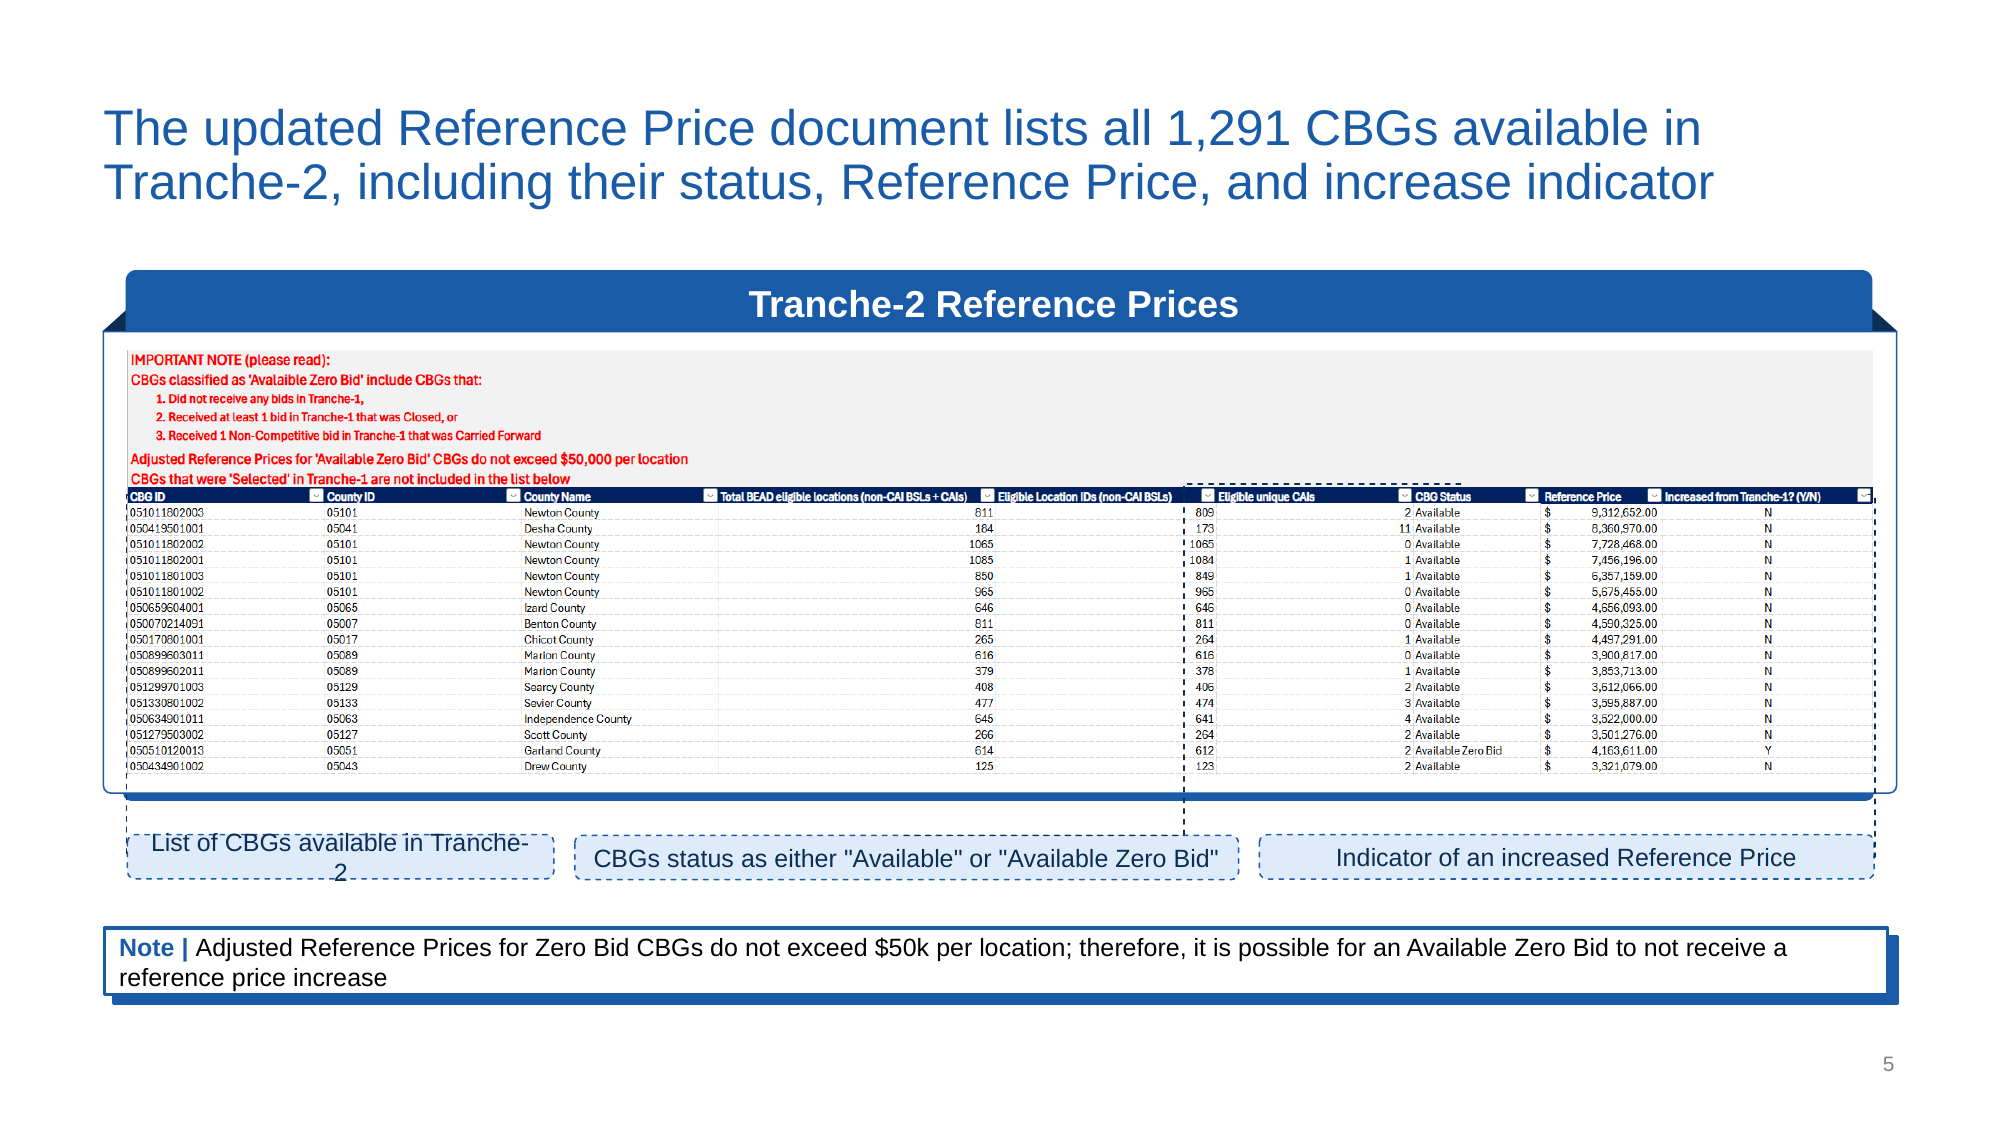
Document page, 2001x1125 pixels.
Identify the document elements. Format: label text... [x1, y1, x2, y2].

text_box Indicator of an increased Reference Price [1360, 833, 1875, 880]
text_box Tranche-2 Reference Prices [124, 269, 1874, 330]
text_box [102, 311, 124, 331]
text_box [128, 795, 1007, 801]
text_box List of CBGs available in Tranche-2 [126, 833, 555, 880]
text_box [103, 927, 1898, 1004]
text_box CBGs status as either "Available" or "Available Zero Bid" [573, 834, 1007, 881]
picture [127, 349, 1875, 775]
text_box [102, 330, 1898, 795]
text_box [1007, 380, 1360, 939]
title The updated Reference Price document lists all 1,291 CBGs available in Tranche-2, including their status, Reference Price, and increase indicator [103, 102, 1897, 212]
text_box [1874, 310, 1898, 331]
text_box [1867, 494, 1875, 858]
text_box [1360, 795, 1867, 801]
